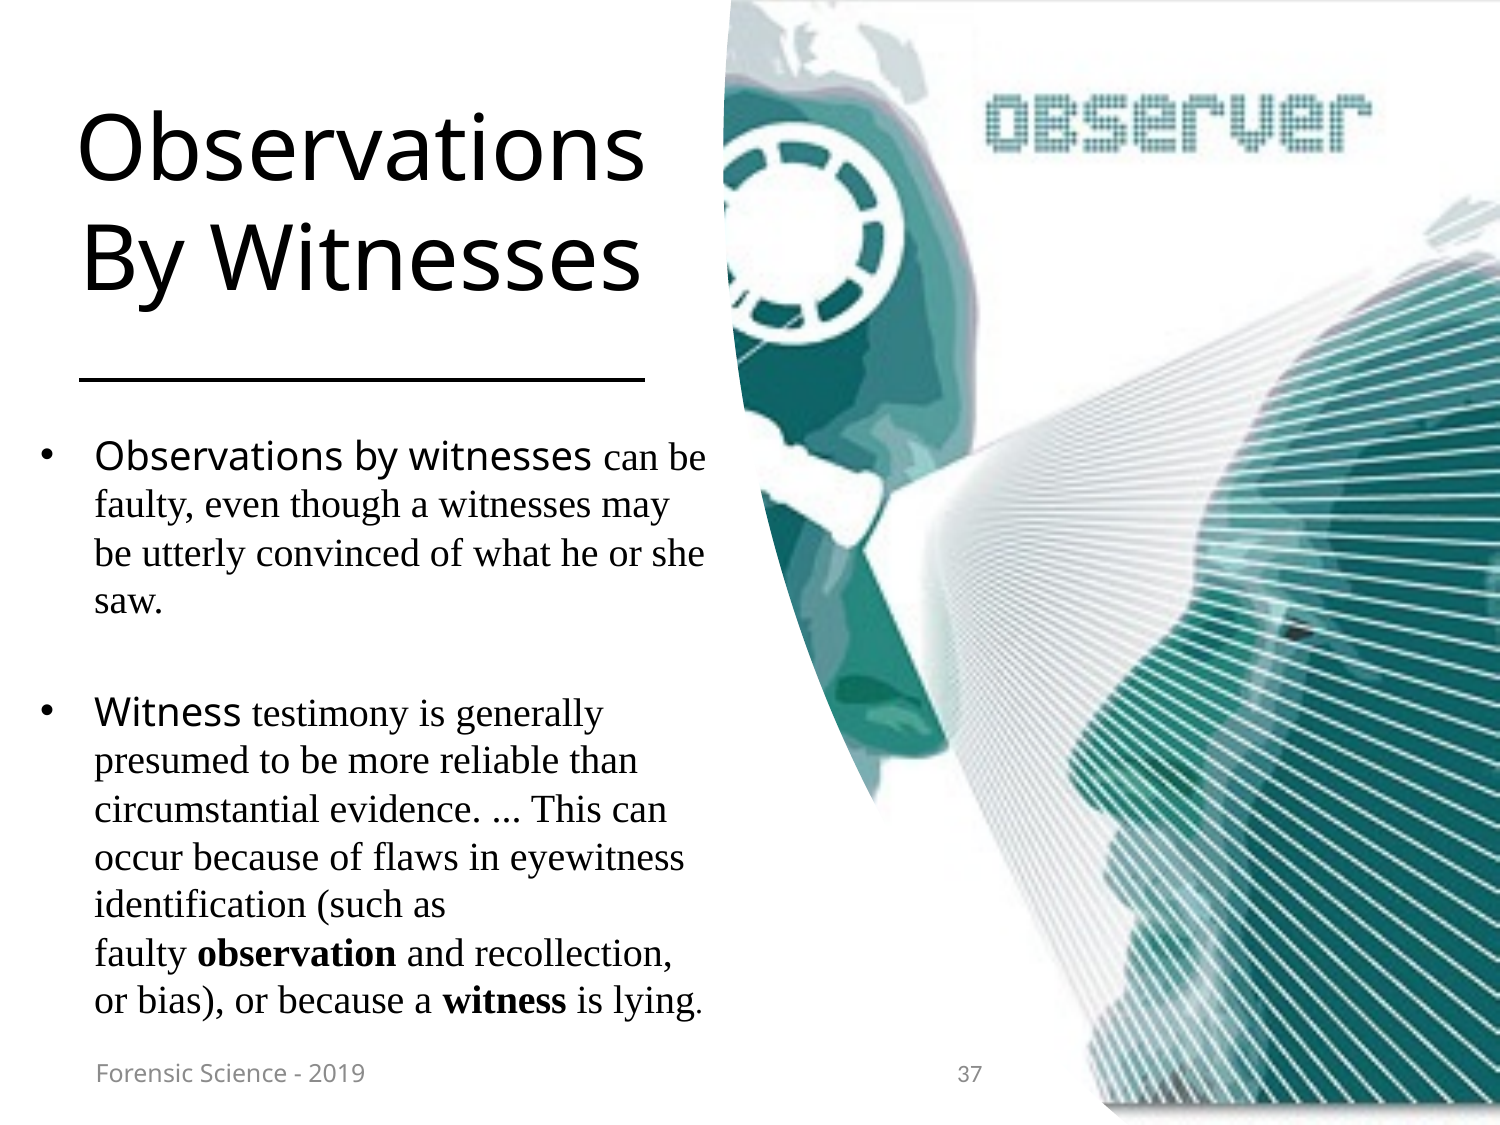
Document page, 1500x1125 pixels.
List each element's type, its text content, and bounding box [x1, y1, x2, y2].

title Observations By Witnesses [12, 59, 711, 338]
footer Forensic Science - 2019 [80, 1042, 587, 1103]
picture [722, 0, 1500, 1125]
list Observations by witnesses can be faulty, even though a witnesses may be utterly convinced of what he or she saw. Witness testimony is generally presumed to be more reliable than circumstantial evidence. ... This can occur because of flaws in eyewitness identification (such as faulty observation and recollection, or bias), or because a witness is lying. [25, 422, 717, 1043]
